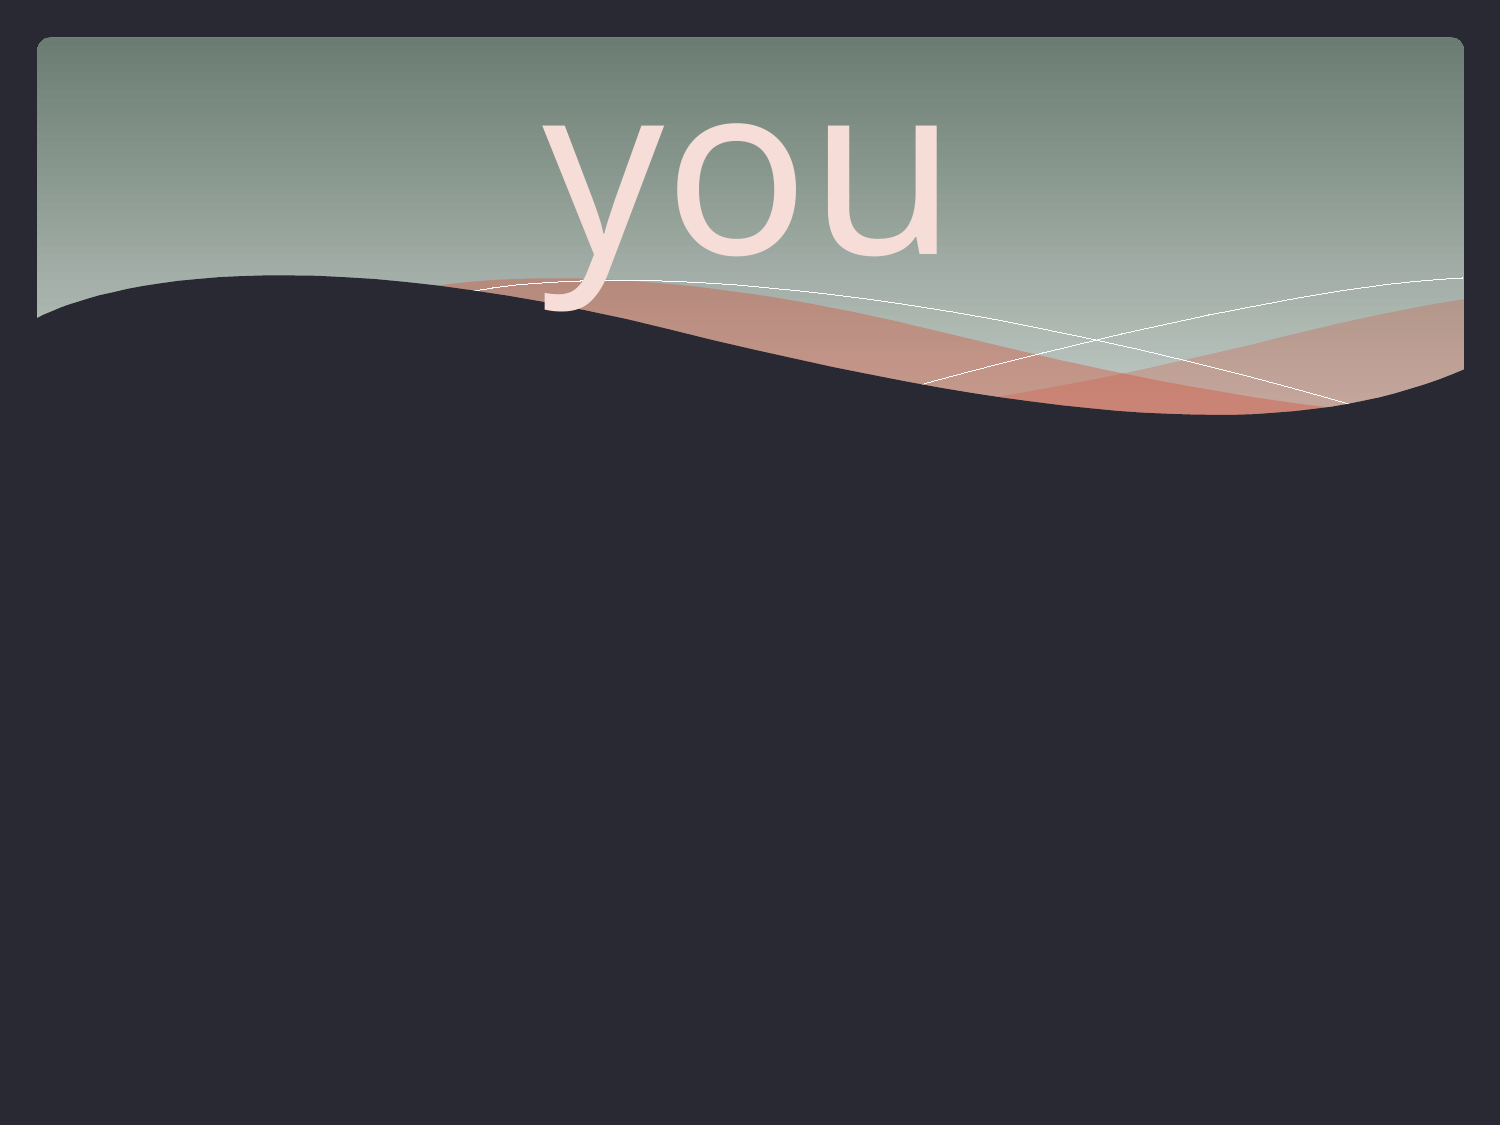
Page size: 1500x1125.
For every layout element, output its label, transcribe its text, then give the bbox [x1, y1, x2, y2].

title you [75, 55, 1425, 261]
